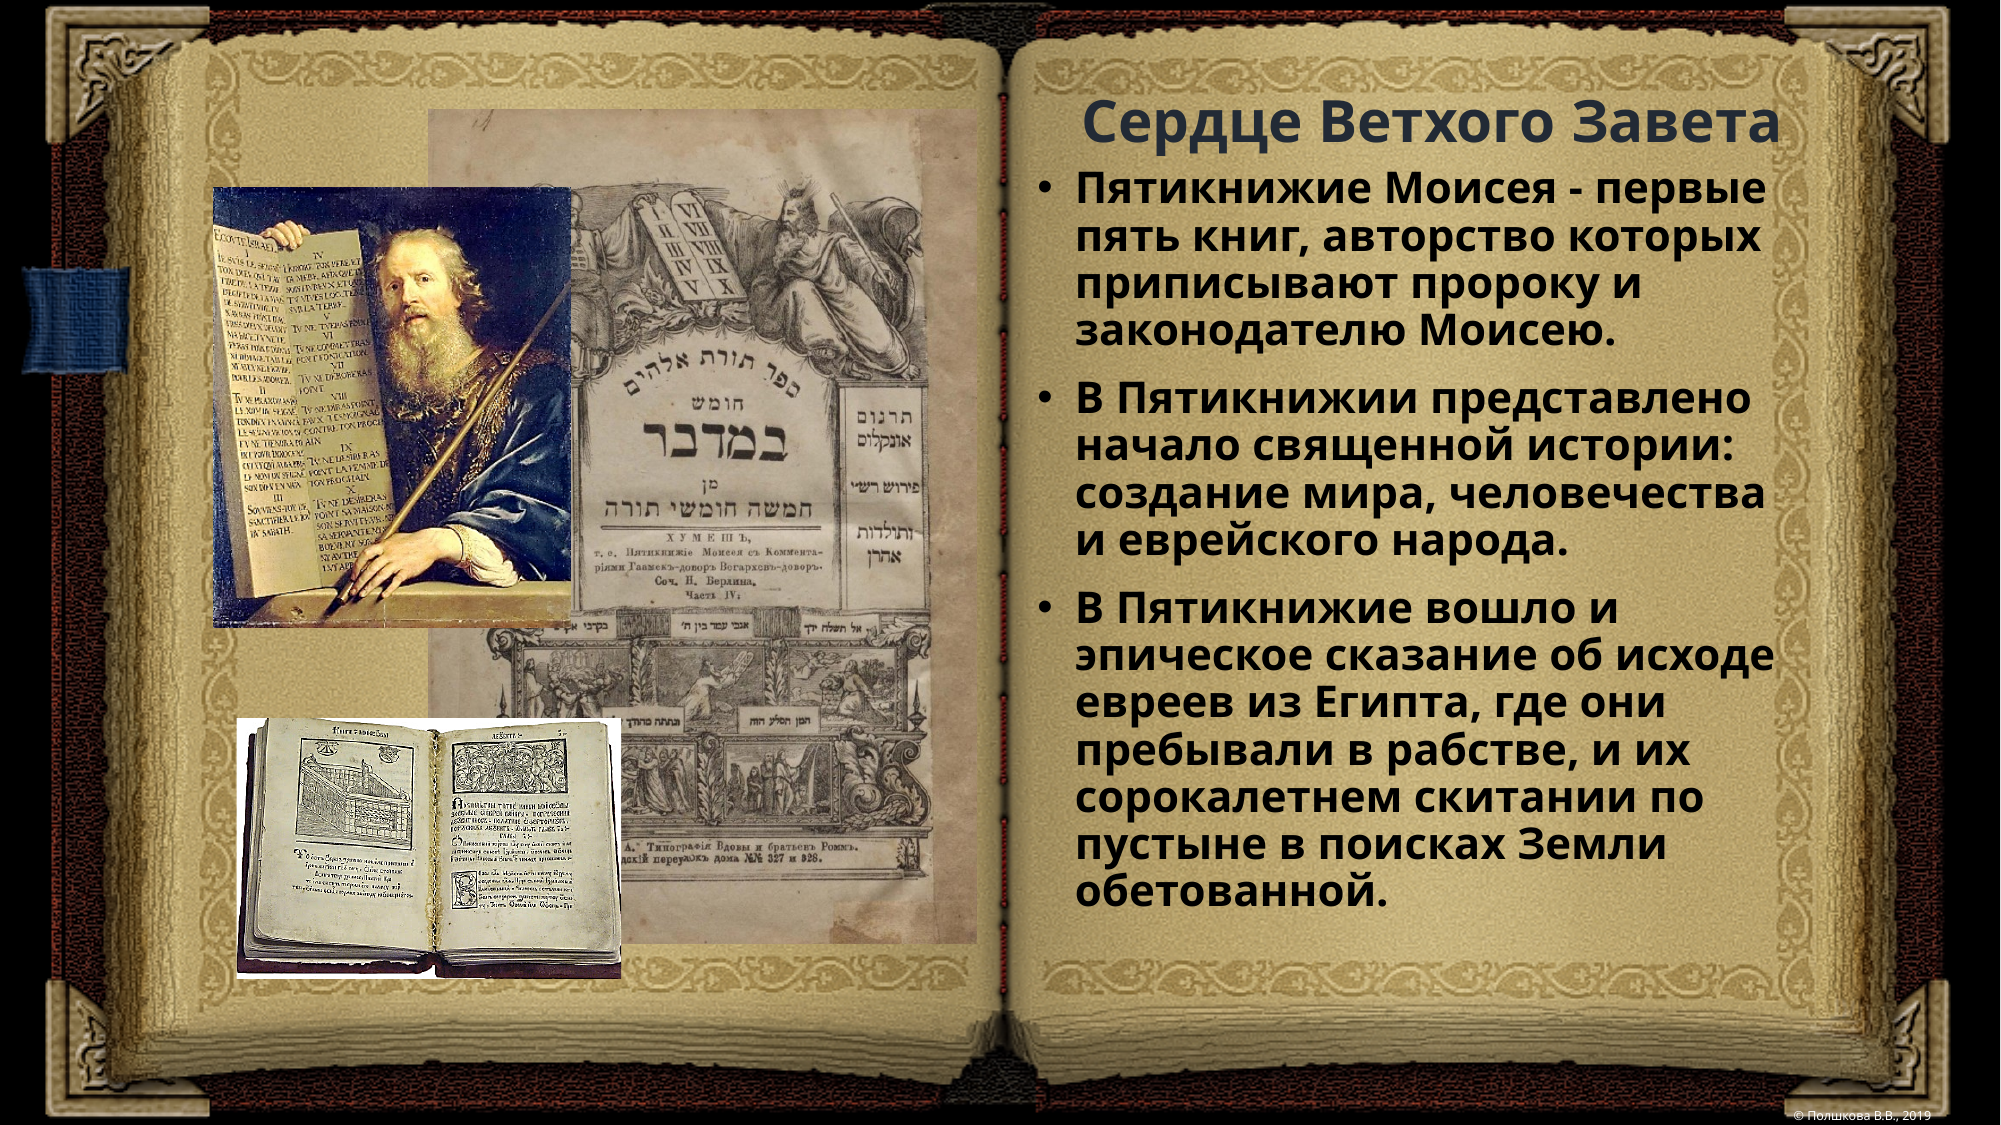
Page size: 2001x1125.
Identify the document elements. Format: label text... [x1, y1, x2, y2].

title Сердце Ветхого Завета [1022, 59, 1798, 158]
list Пятикнижие Моисея - первые пять книг, авторство которых приписывают пророку и законодателю Моисею. В Пятикнижии представлено начало священной истории: создание мира, человечества и еврейского народа. В Пятикнижие вошло и эпическое сказание об исходе евреев из Египта, где они пребывали в рабстве, и их сорокалетнем скитании по пустыне в поисках Земли обетованной. [1022, 158, 1798, 1063]
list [428, 109, 977, 944]
picture [0, 0, 2001, 1125]
